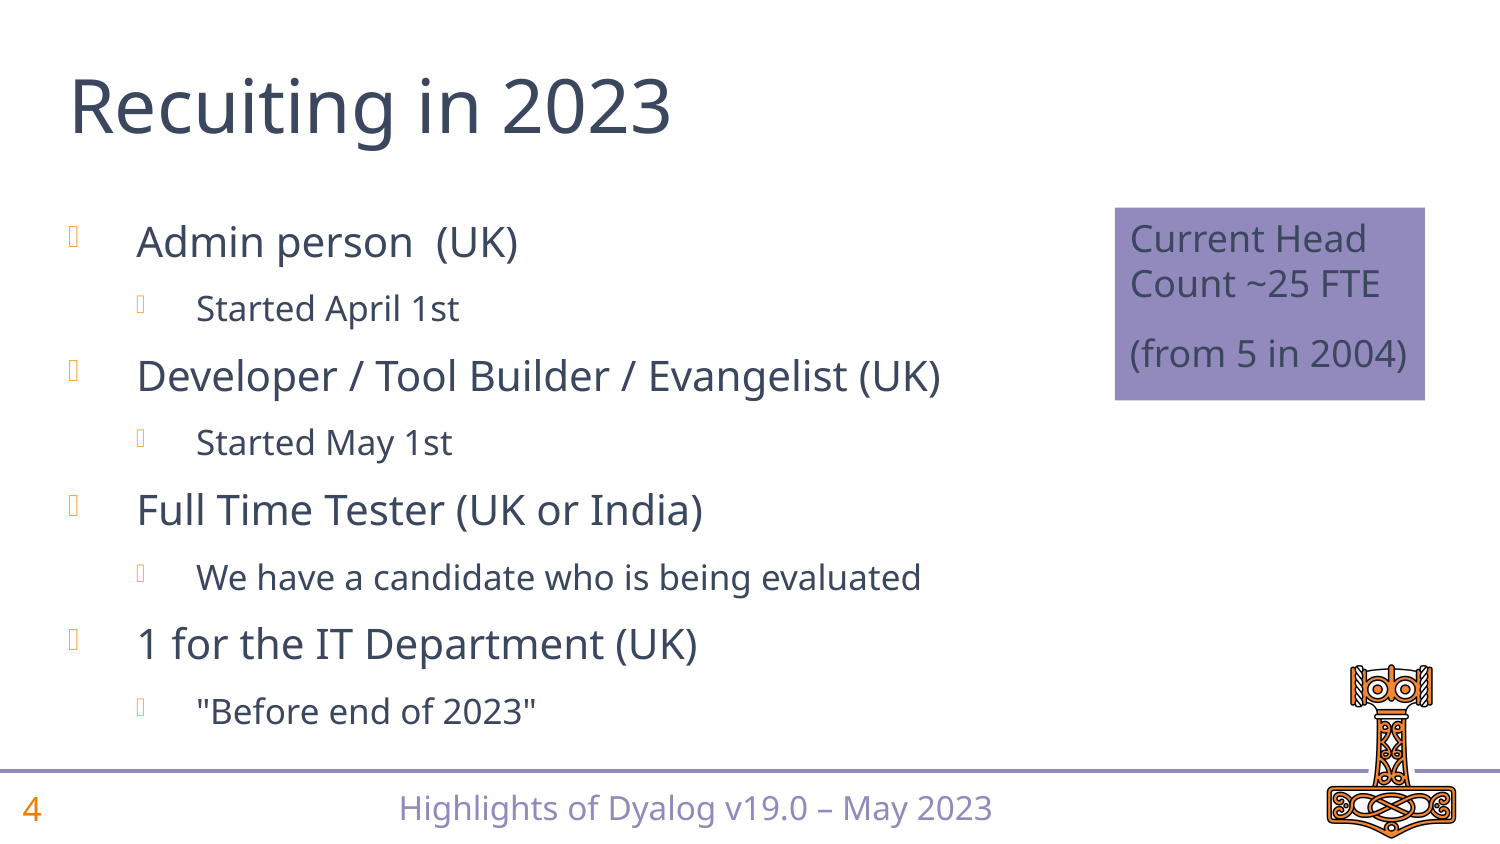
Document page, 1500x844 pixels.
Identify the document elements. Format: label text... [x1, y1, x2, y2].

list Admin person (UK) Started April 1st Developer / Tool Builder / Evangelist (UK) Started May 1st Full Time Tester (UK or India) We have a candidate who is being evaluated 1 for the IT Department (UK) "Before end of 2023" [53, 207, 1053, 740]
title Recuiting in 2023 [53, 43, 1203, 157]
picture [1320, 655, 1461, 844]
list Current Head Count ~25 FTE (from 5 in 2004) [1114, 207, 1425, 401]
